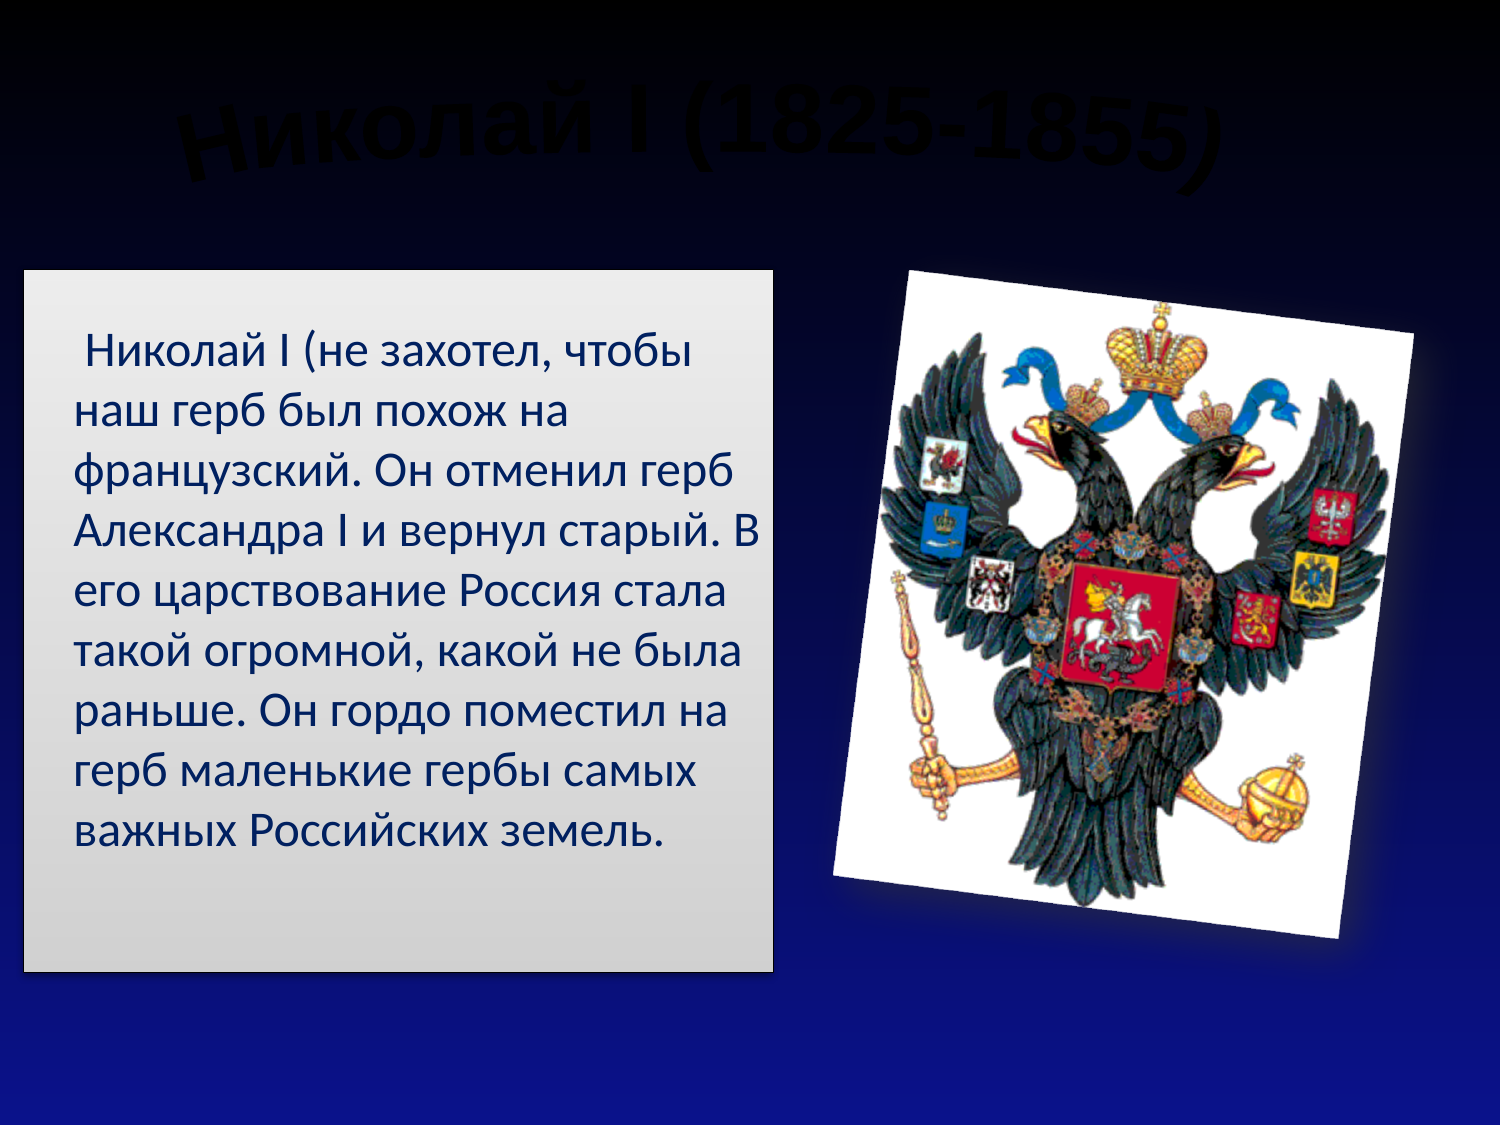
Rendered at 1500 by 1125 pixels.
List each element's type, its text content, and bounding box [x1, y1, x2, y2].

text_box [23, 269, 774, 973]
text_box Николай I (не захотел, чтобы наш герб был похож на французский. Он отменил герб Александра I и вернул старый. В его царствование Россия стала такой огромной, какой не была раньше. Он гордо поместил на герб маленькие гербы самых важных Российских земель. [58, 308, 789, 864]
picture [834, 271, 1413, 938]
